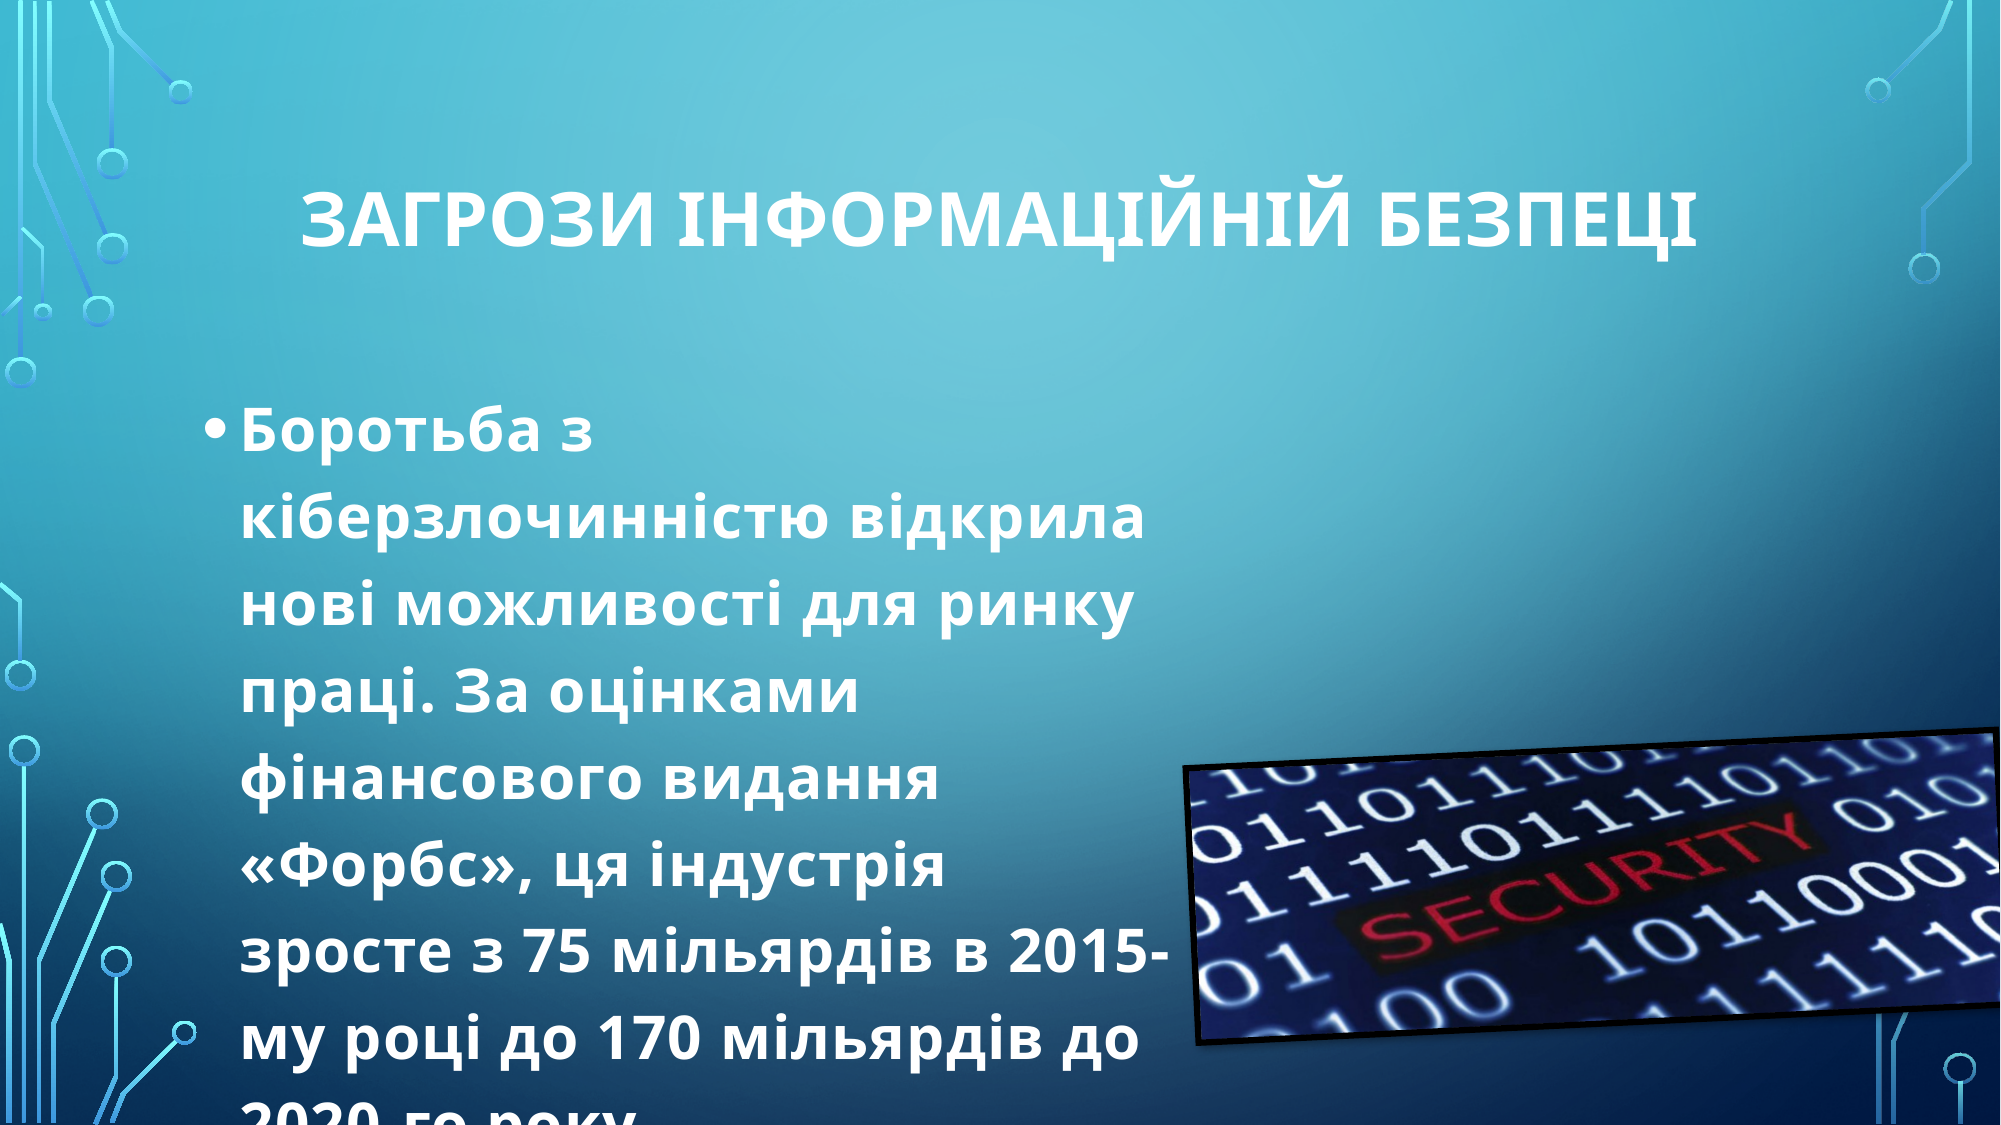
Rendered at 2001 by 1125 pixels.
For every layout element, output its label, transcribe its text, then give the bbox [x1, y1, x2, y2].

list Боротьба з кіберзлочинністю відкрила нові можливості для ринку праці. За оцінками фінансового видання «Форбс», ця індустрія зросте з 75 мільярдів в 2015-му році до 170 мільярдів до 2020-го року. [187, 369, 1189, 1098]
picture [1190, 734, 2000, 1039]
title Загрози інформаційній безпеці [187, 101, 1813, 344]
